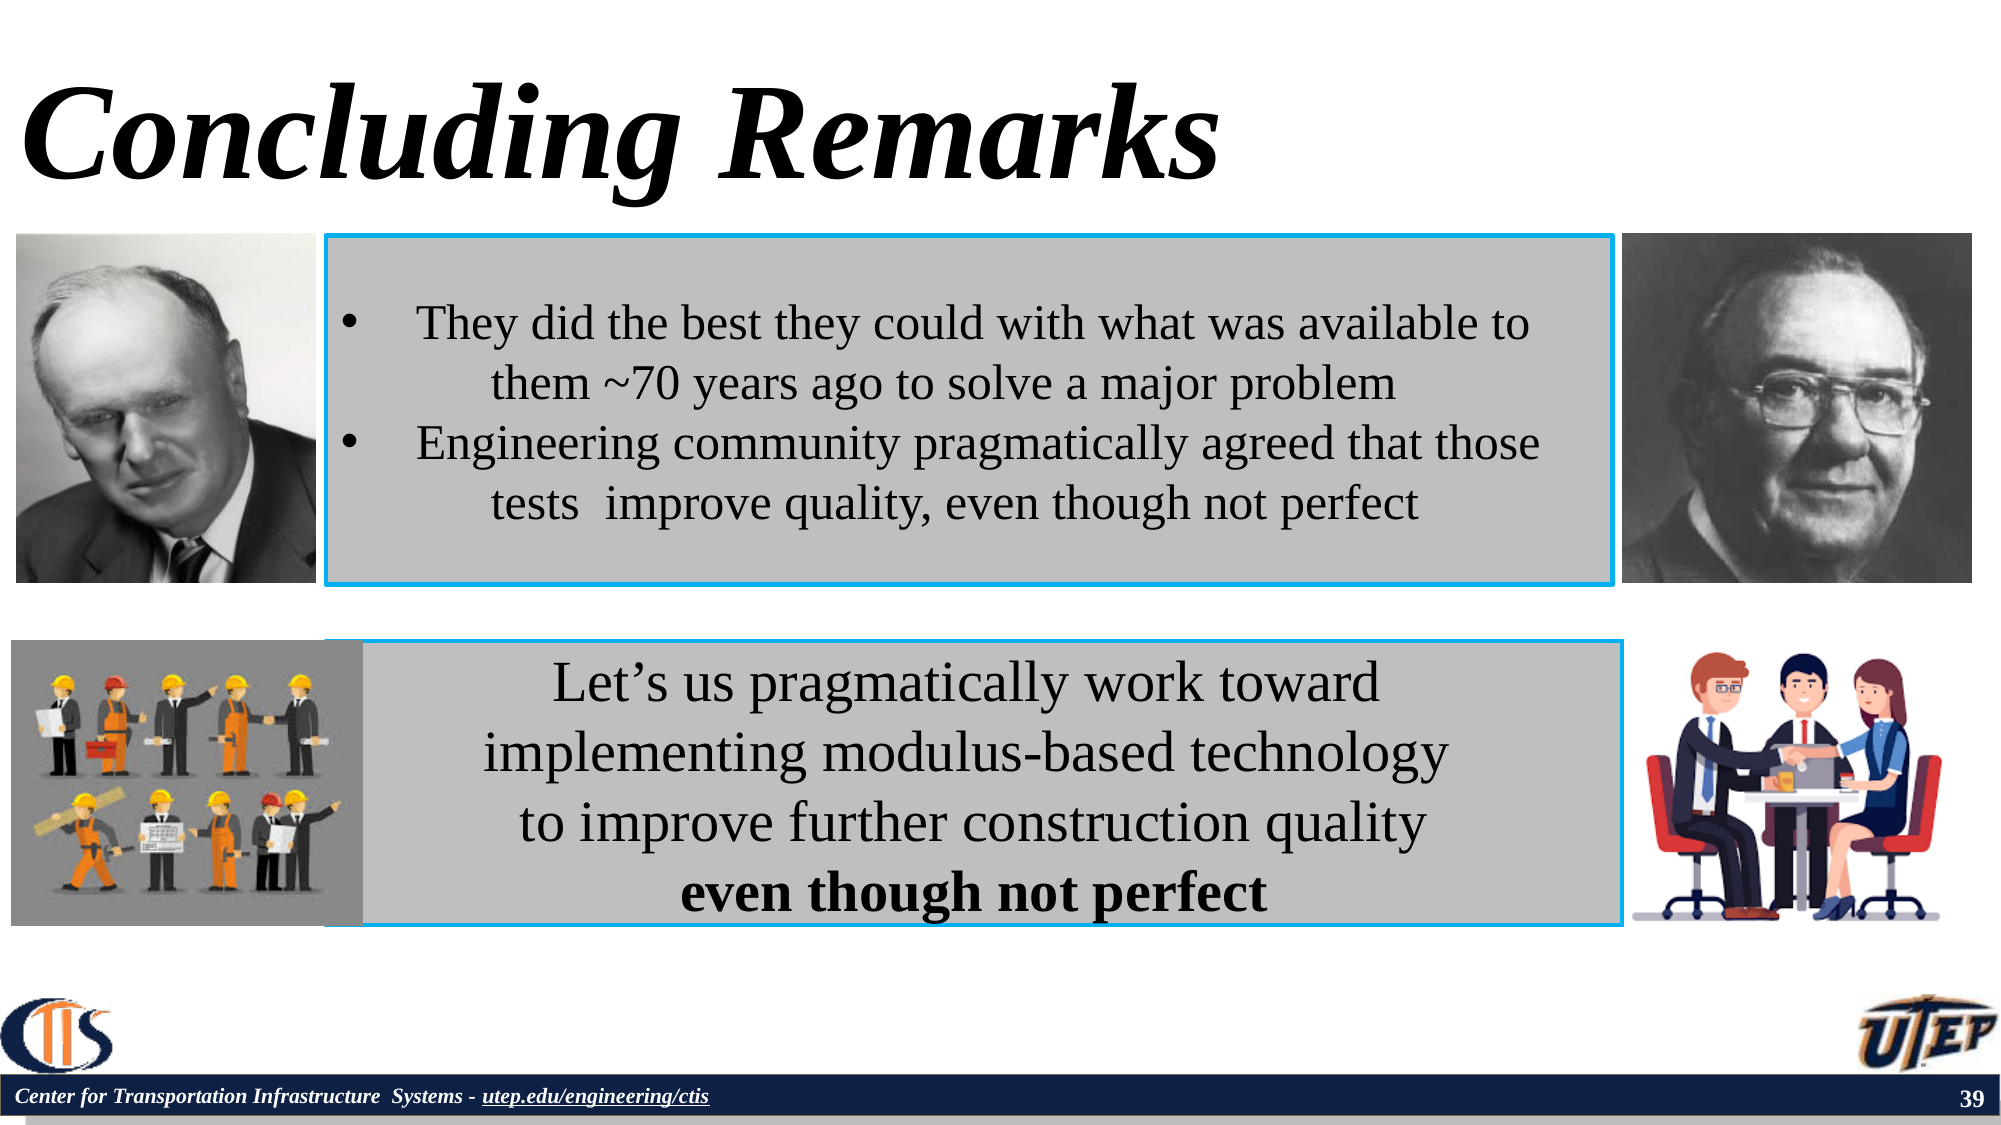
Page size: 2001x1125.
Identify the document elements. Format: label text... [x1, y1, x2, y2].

picture [0, 997, 114, 1075]
picture [1623, 640, 1958, 938]
slide_number 39 [1533, 1074, 2000, 1125]
text_box Concluding Remarks [0, 21, 1943, 225]
text_box They did the best they could with what was available to them ~70 years ago to solve a major problem Engineering community pragmatically agreed that those tests improve quality, even though not perfect [325, 235, 1613, 585]
picture [1622, 233, 1972, 583]
picture [11, 640, 363, 927]
picture [1857, 994, 2000, 1073]
picture [15, 233, 317, 584]
text_box Let’s us pragmatically work toward implementing modulus-based technology to improve further construction quality even though not perfect [363, 640, 1622, 926]
